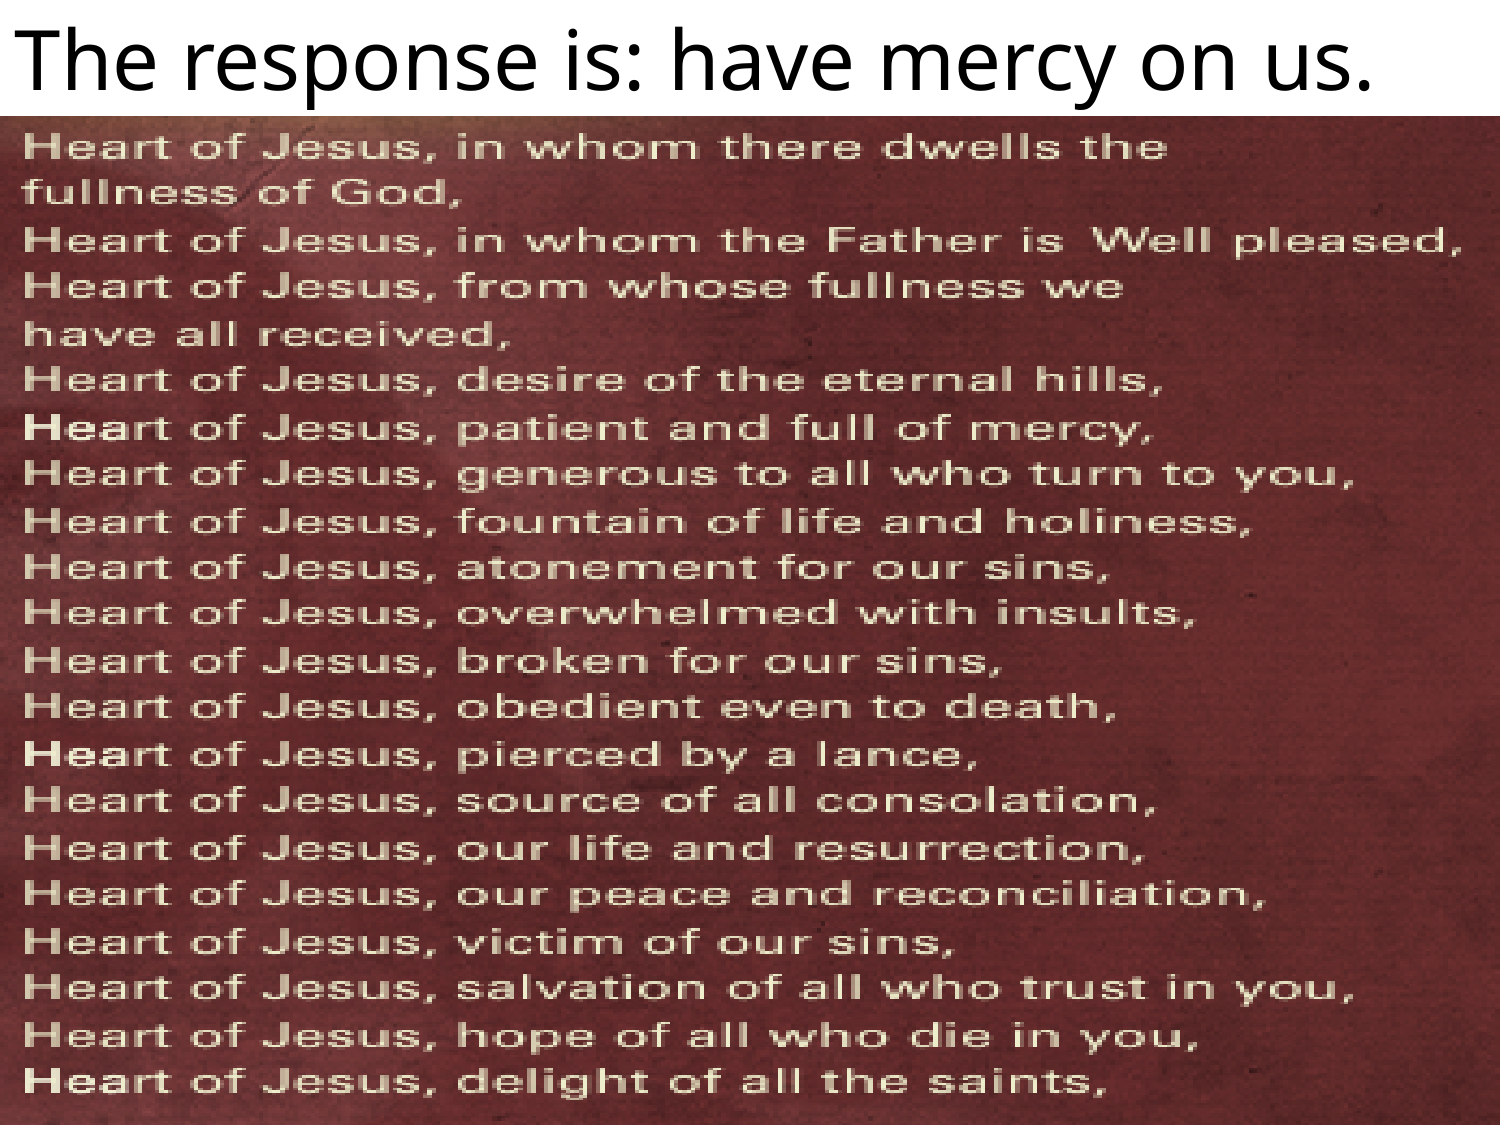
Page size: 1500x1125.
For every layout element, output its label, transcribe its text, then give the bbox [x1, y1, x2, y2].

text_box The response is: have mercy on us. [0, 0, 1500, 115]
picture [0, 115, 1500, 1125]
